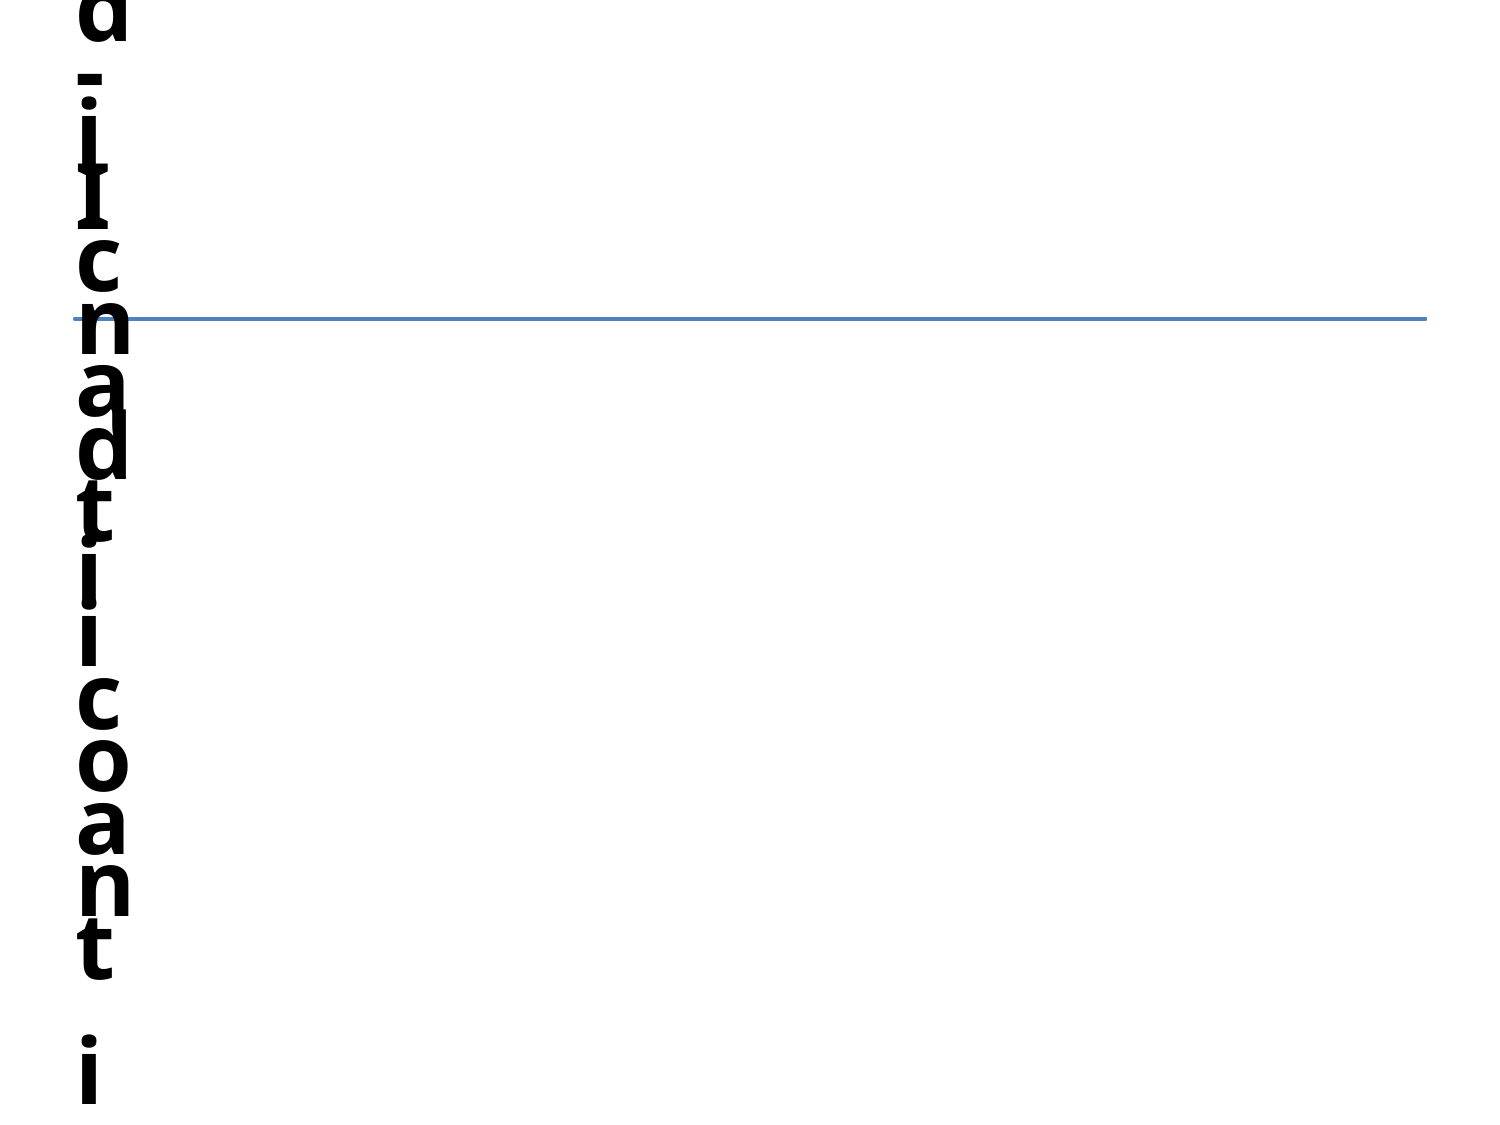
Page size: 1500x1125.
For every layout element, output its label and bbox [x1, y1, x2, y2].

list [74, 89, 1426, 1006]
